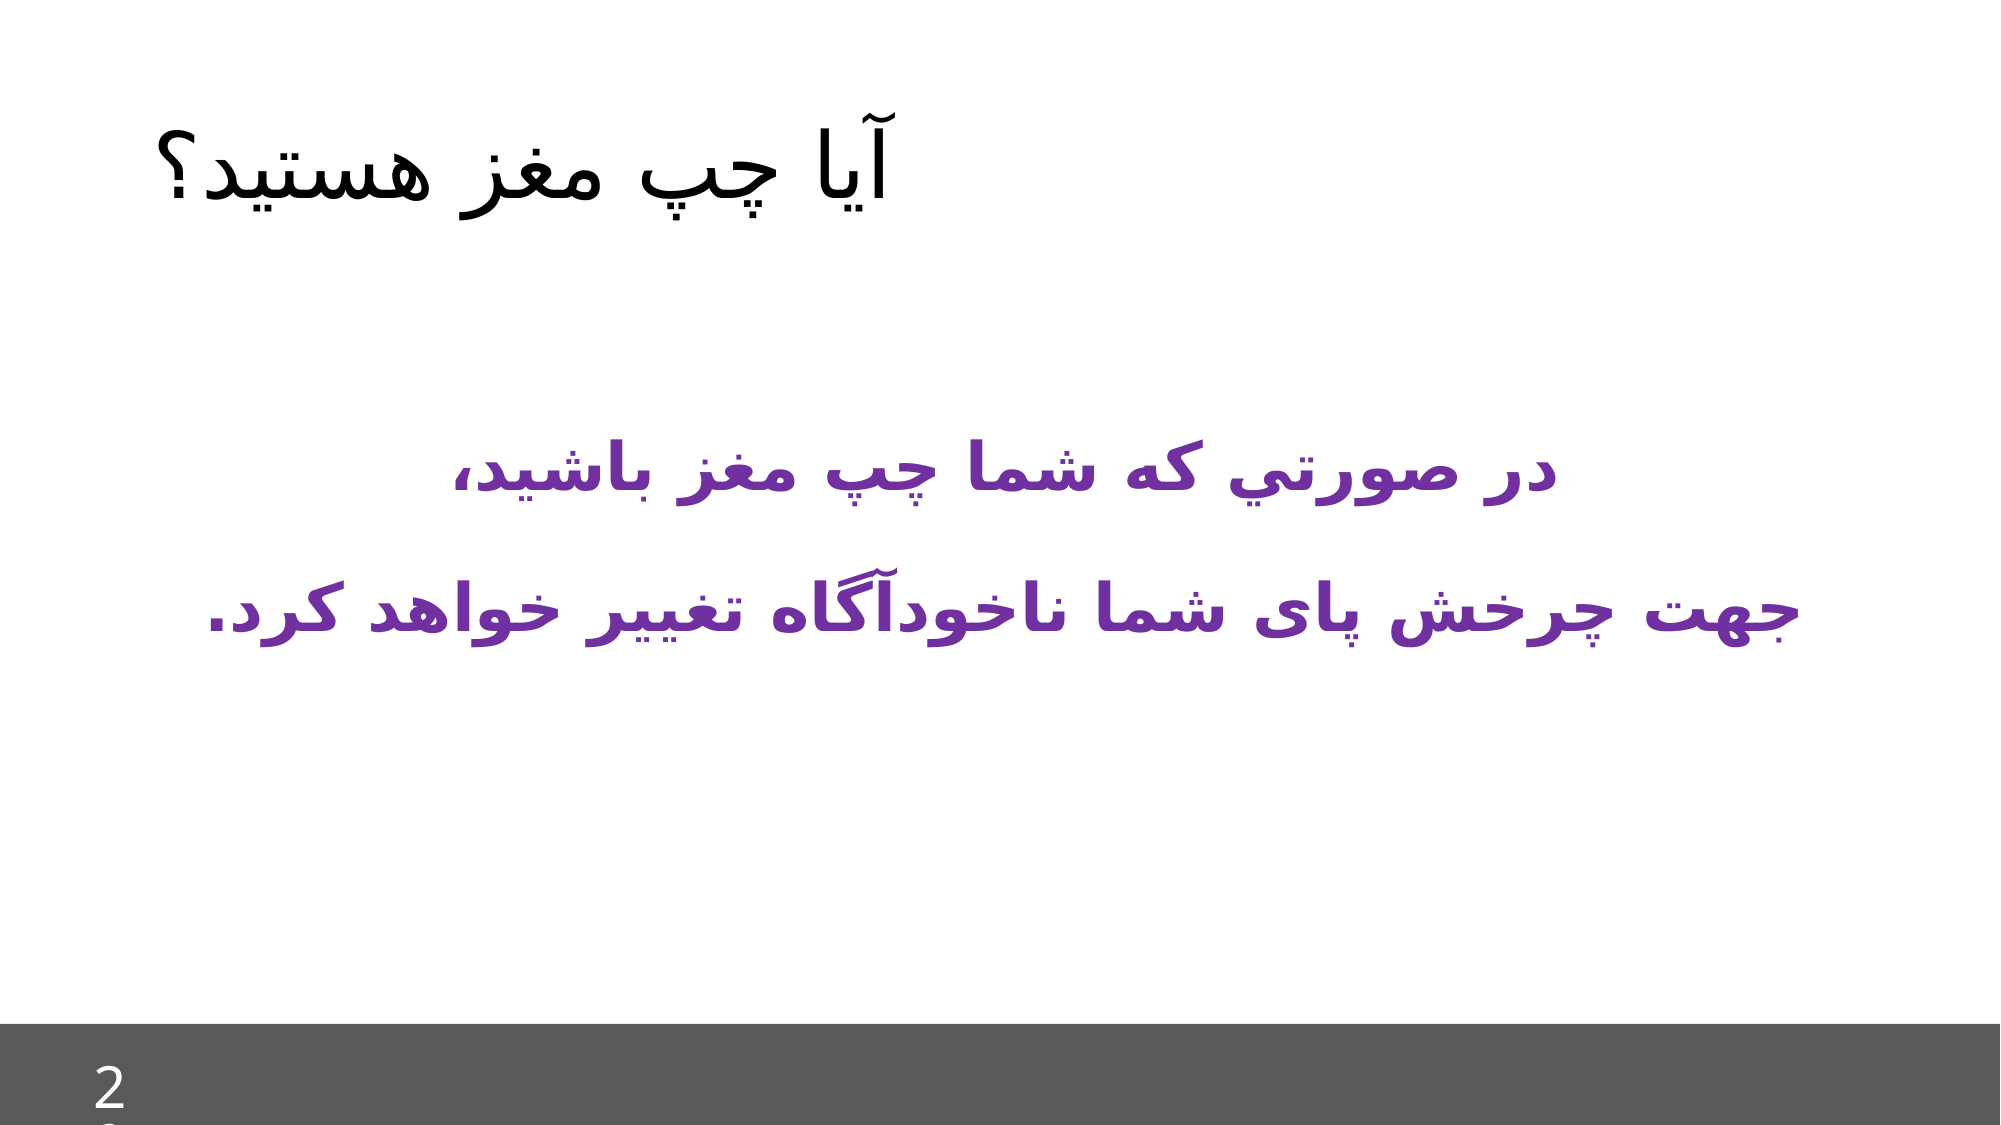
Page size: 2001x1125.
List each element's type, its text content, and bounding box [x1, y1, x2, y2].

list در صورتي كه شما چپ مغز باشيد، جهت چرخش پاى شما ناخودآگاه تغيير خواهد كرد. [50, 275, 2000, 988]
title آيا چپ مغز هستيد؟ [137, 59, 1863, 275]
